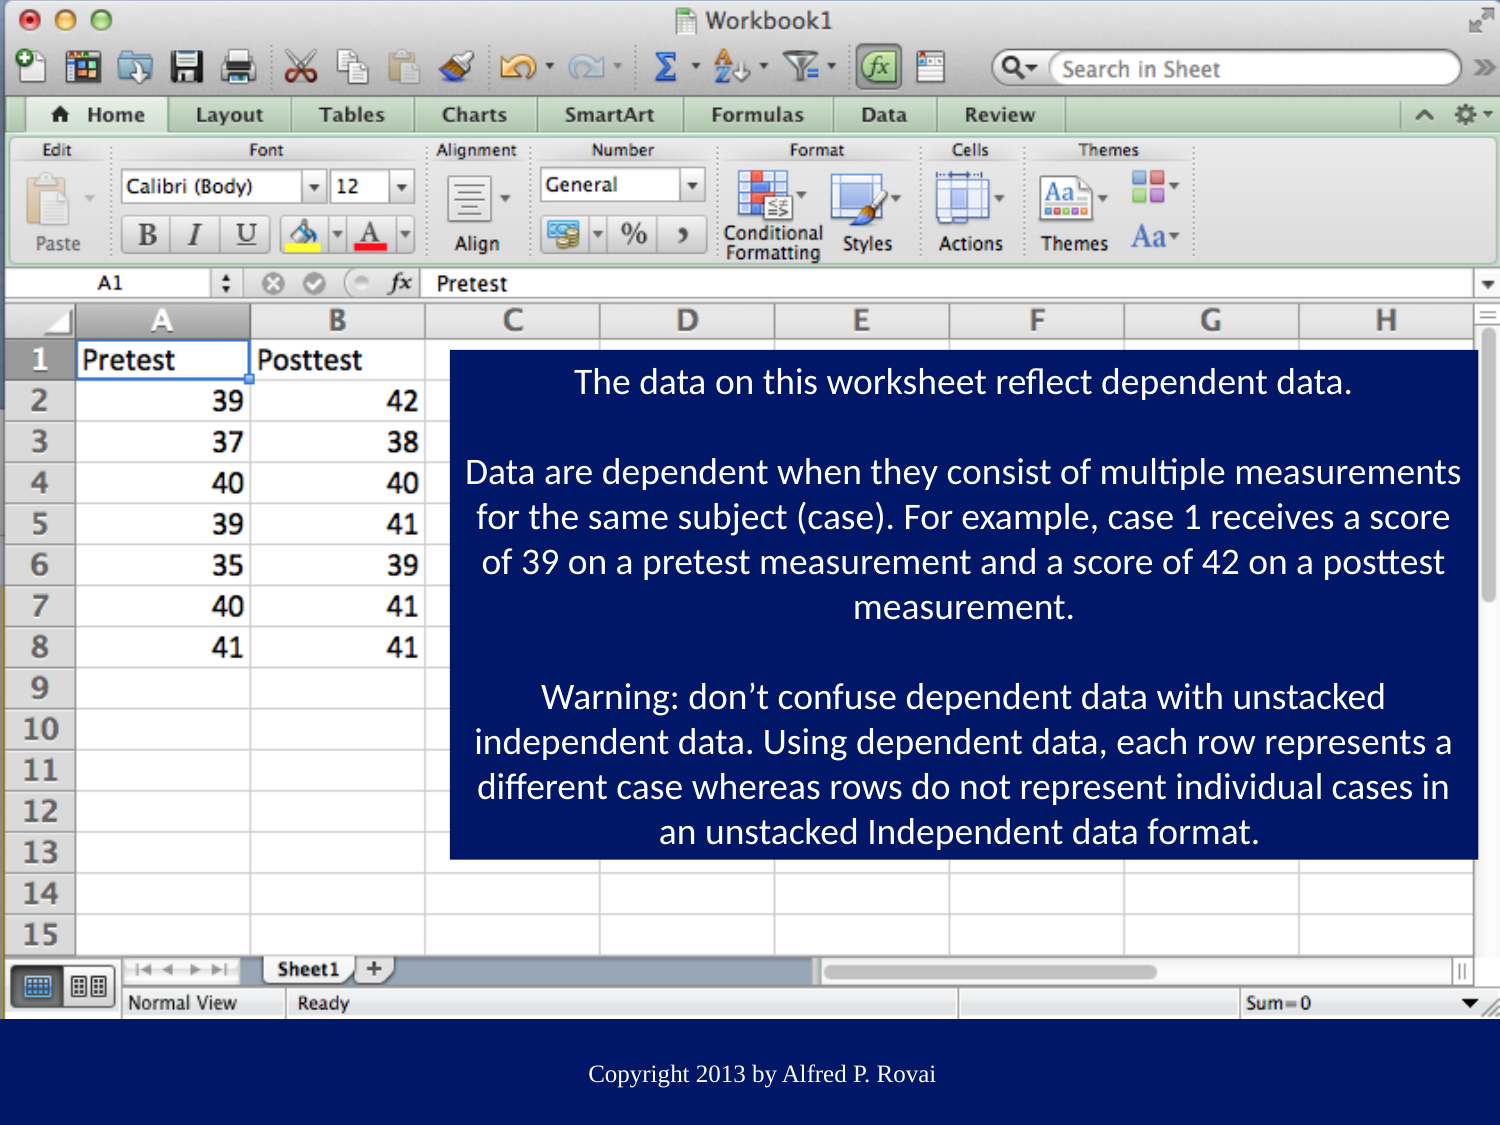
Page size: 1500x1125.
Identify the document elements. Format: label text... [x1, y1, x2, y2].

footer Copyright 2013 by Alfred P. Rovai [262, 1042, 1263, 1103]
picture [0, 0, 1500, 1019]
